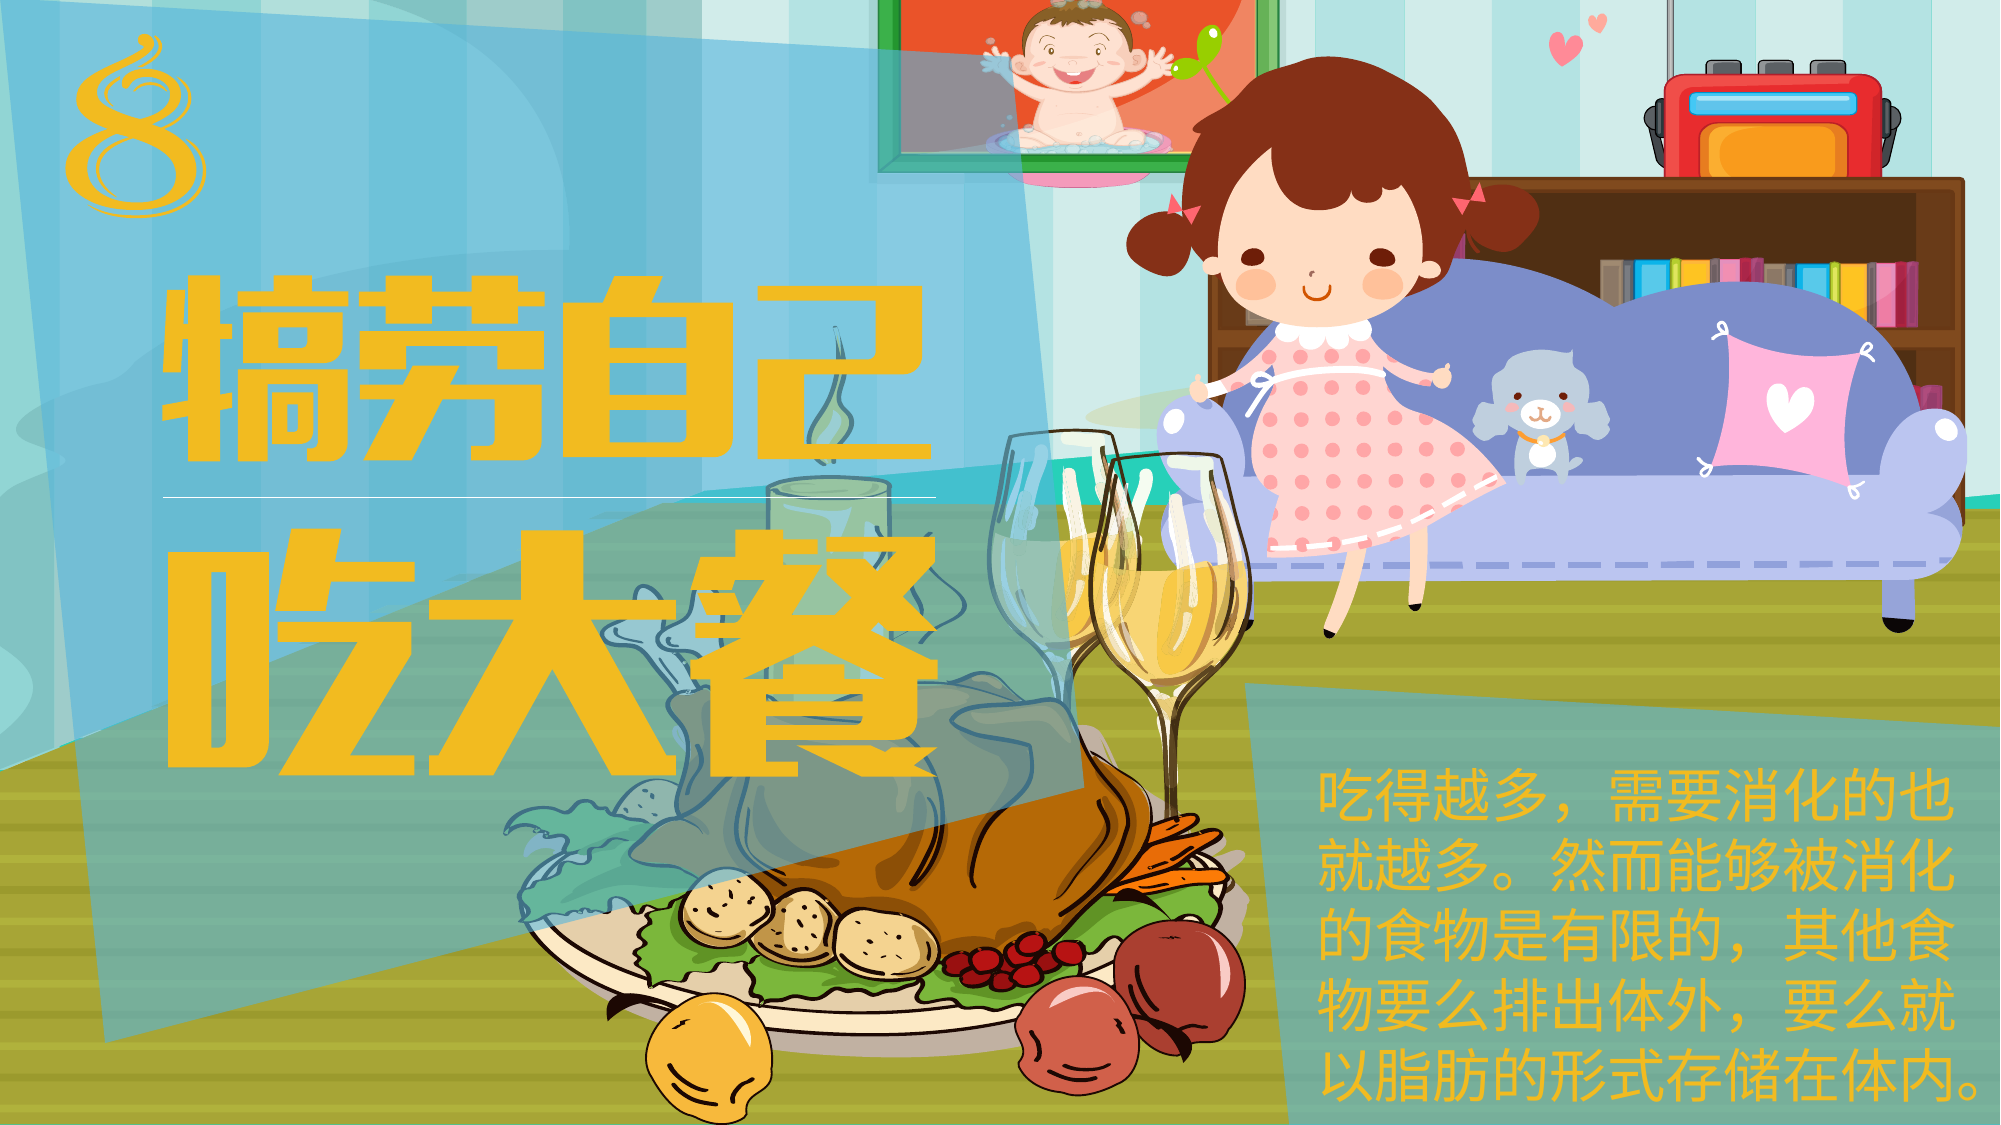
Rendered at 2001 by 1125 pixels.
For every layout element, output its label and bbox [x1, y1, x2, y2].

text_box [0, 0, 2000, 1125]
picture [502, 13, 1968, 1125]
